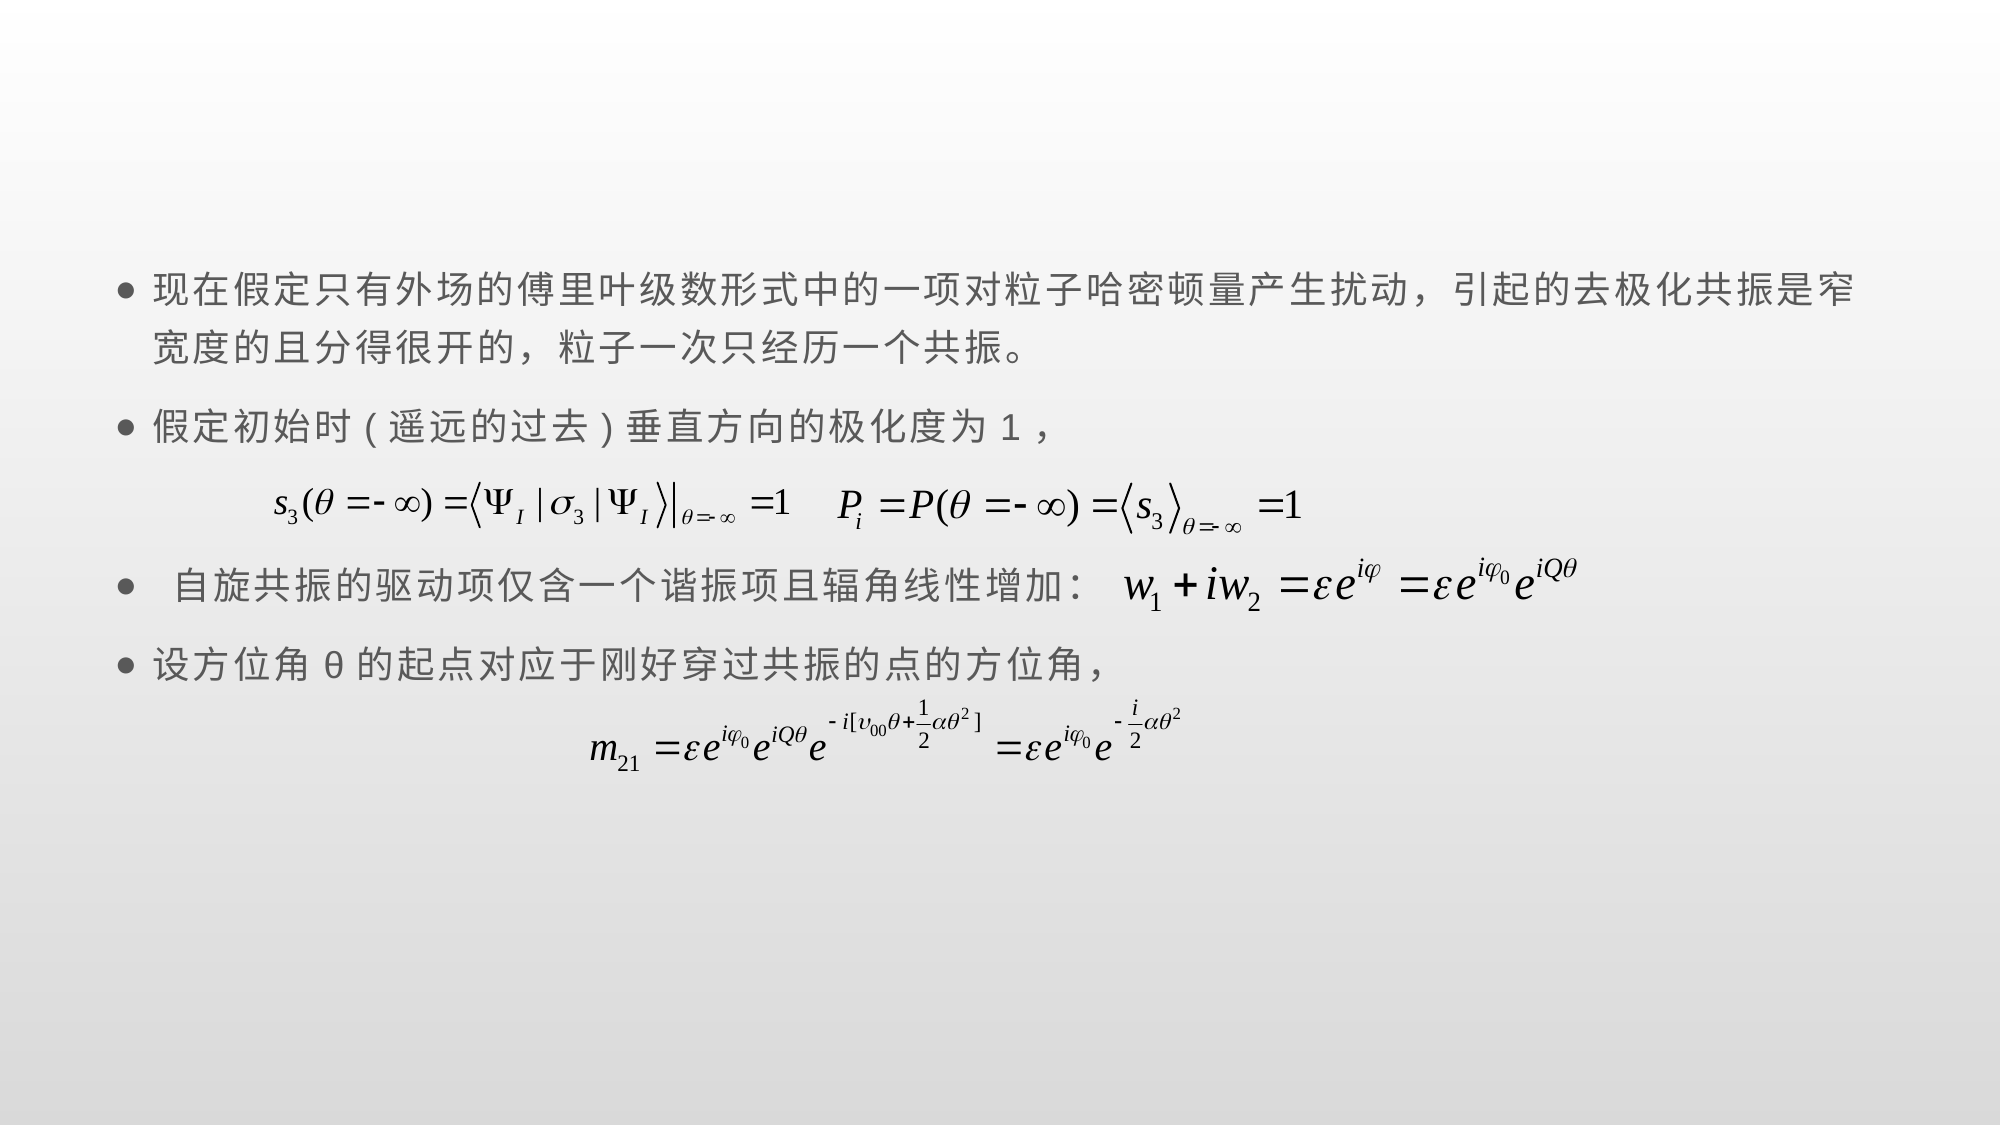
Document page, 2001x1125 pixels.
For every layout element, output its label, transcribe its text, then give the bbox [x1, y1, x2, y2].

picture [830, 473, 1593, 626]
picture [267, 473, 799, 541]
picture [583, 689, 1195, 783]
list 现在假定只有外场的傅里叶级数形式中的一项对粒子哈密顿量产生扰动，引起的去极化共振是窄宽度的且分得很开的，粒子一次只经历一个共振。 假定初始时(遥远的过去)垂直方向的极化度为1， 自旋共振的驱动项仅含一个谐振项且辐角线性增加： 设方位角θ的起点对应于刚好穿过共振的点的方位角， [99, 244, 1900, 1026]
